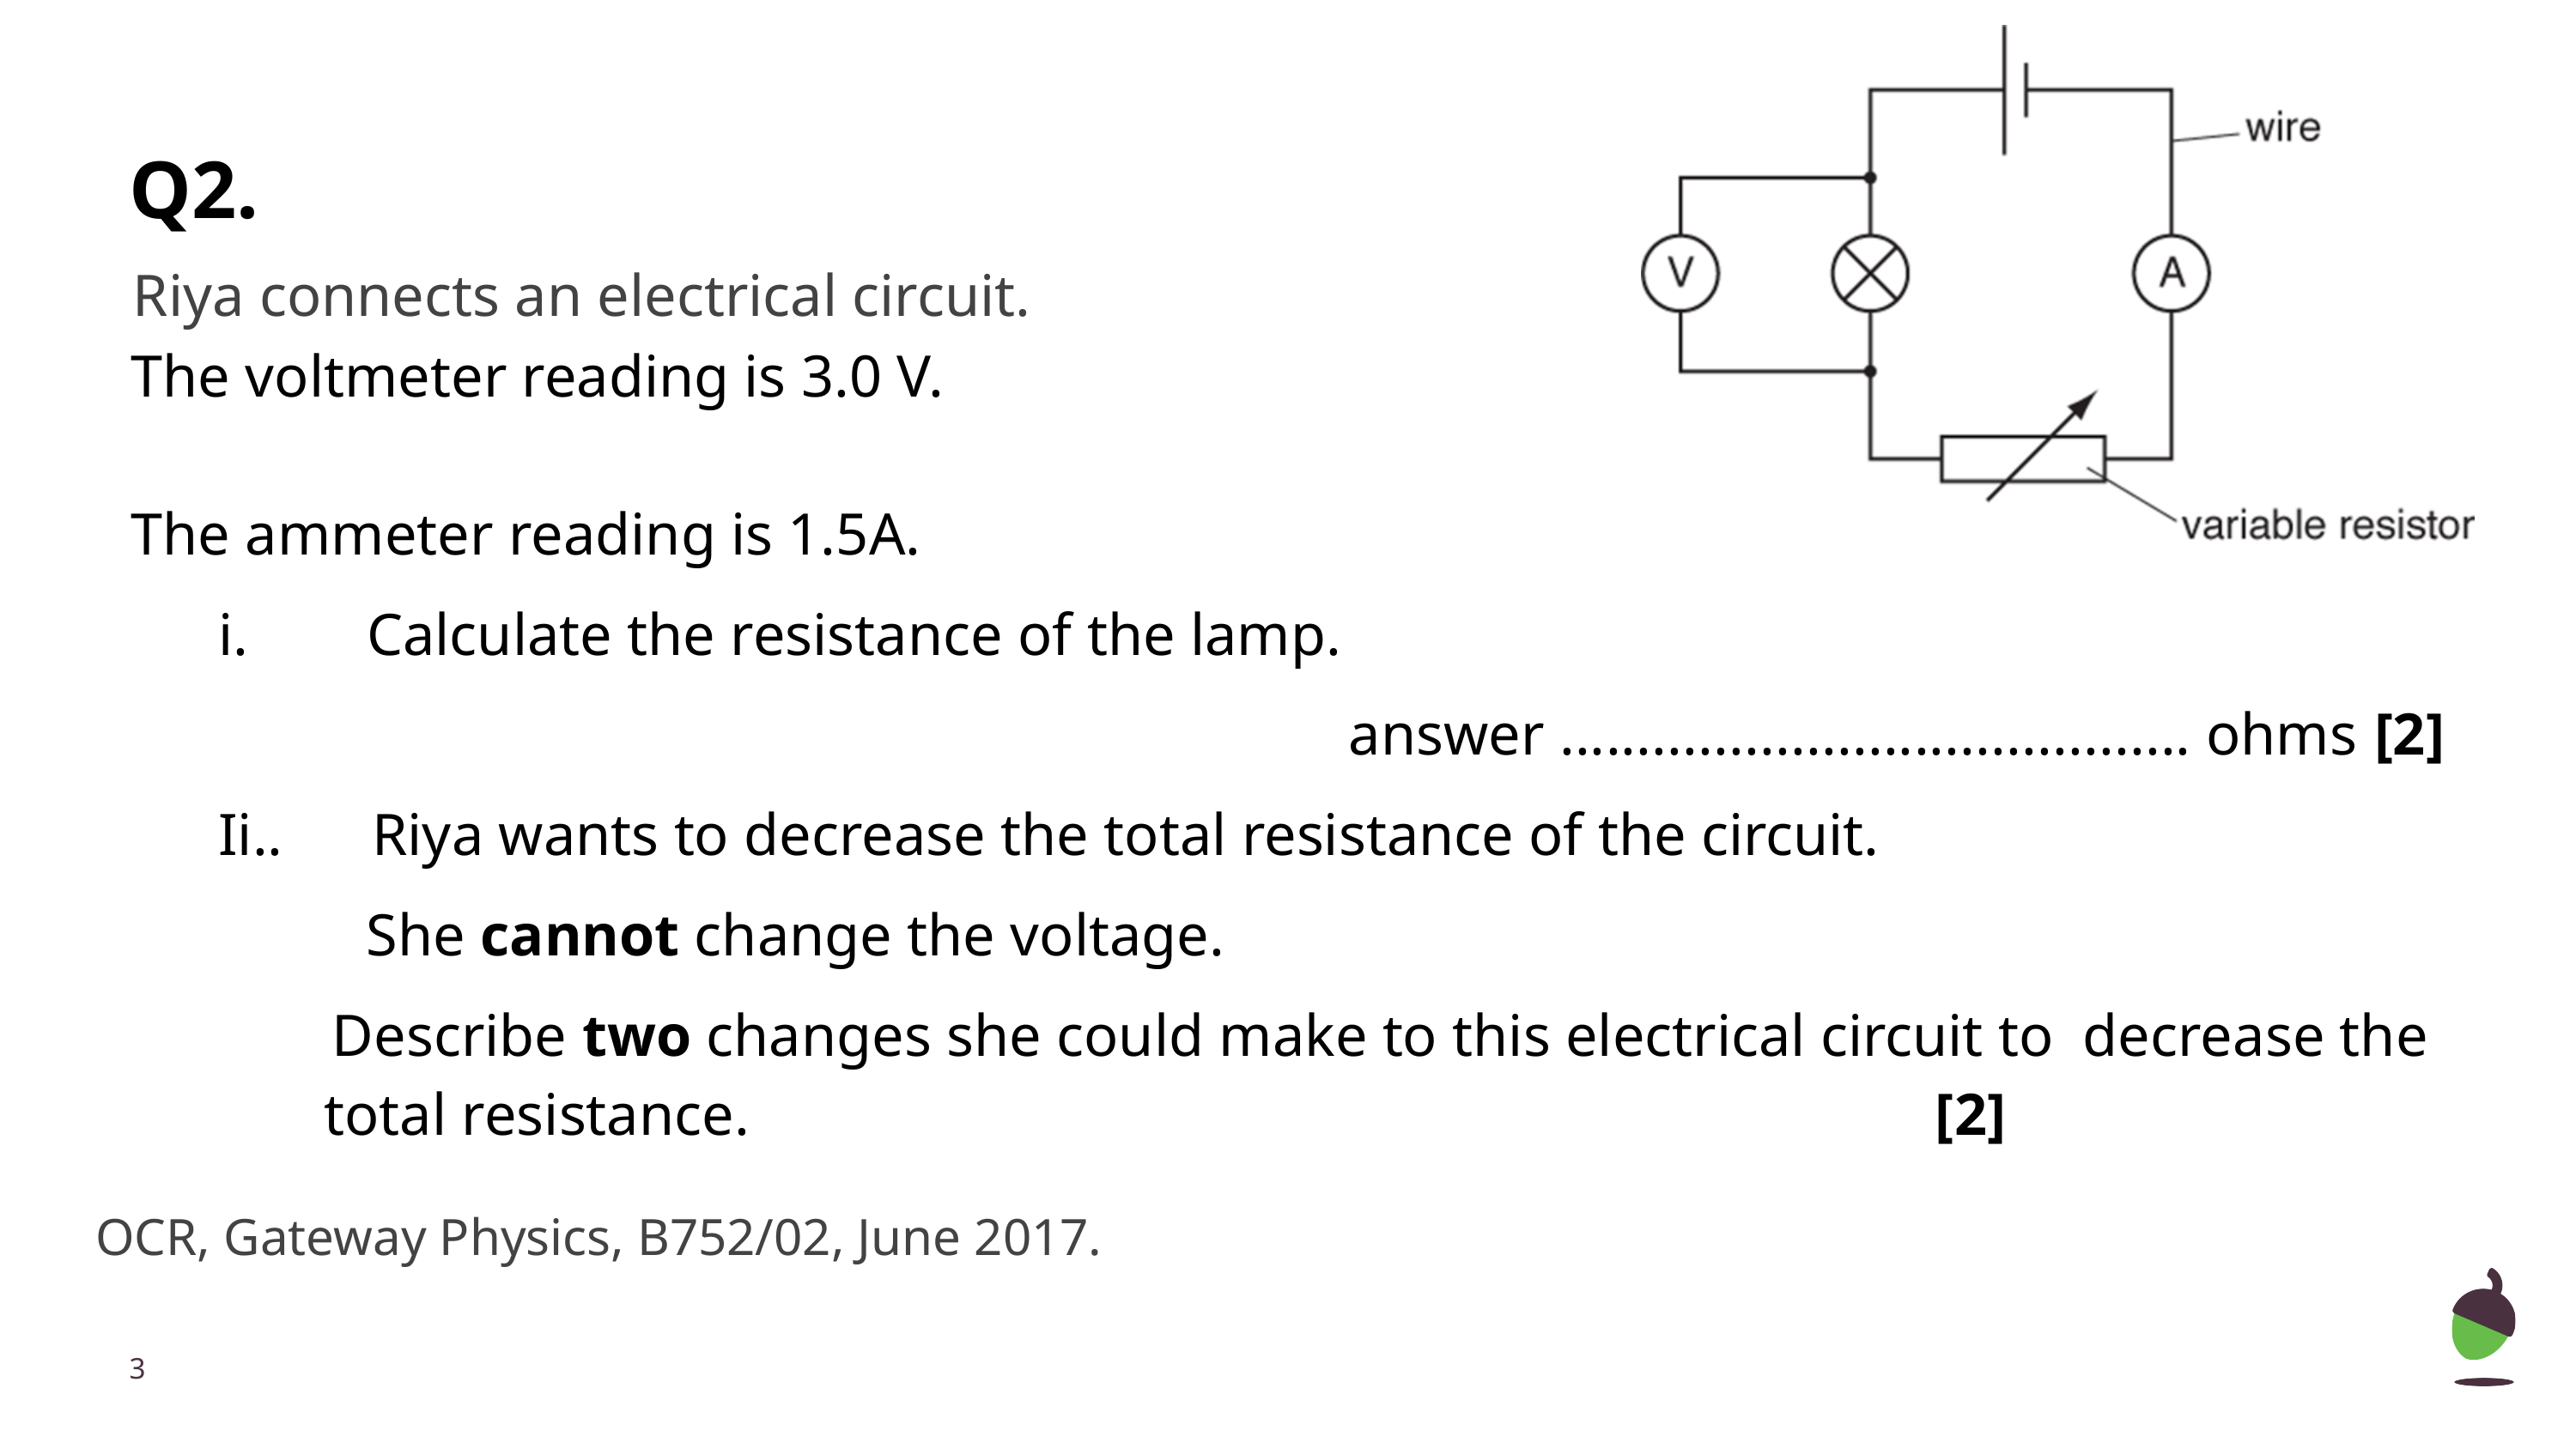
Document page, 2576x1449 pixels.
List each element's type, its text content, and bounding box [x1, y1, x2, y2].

slide_number ‹#› [129, 1349, 332, 1401]
text_box OCR, Gateway Physics, B752/02, June 2017. [82, 1191, 1724, 1297]
title Q2. [129, 124, 1636, 248]
picture [1640, 25, 2475, 541]
list Riya connects an electrical circuit. The voltmeter reading is 3.0 V. The ammeter reading is 1.5A. i. Calculate the resistance of the lamp. answer ......................................... ohms [2] Ii.. Riya wants to decrease the total resistance of the circuit. She cannot change the voltage. Describe two changes she could make to this electrical circuit to decrease the total resistance. [2] [129, 248, 2447, 1245]
picture [2451, 1268, 2516, 1386]
